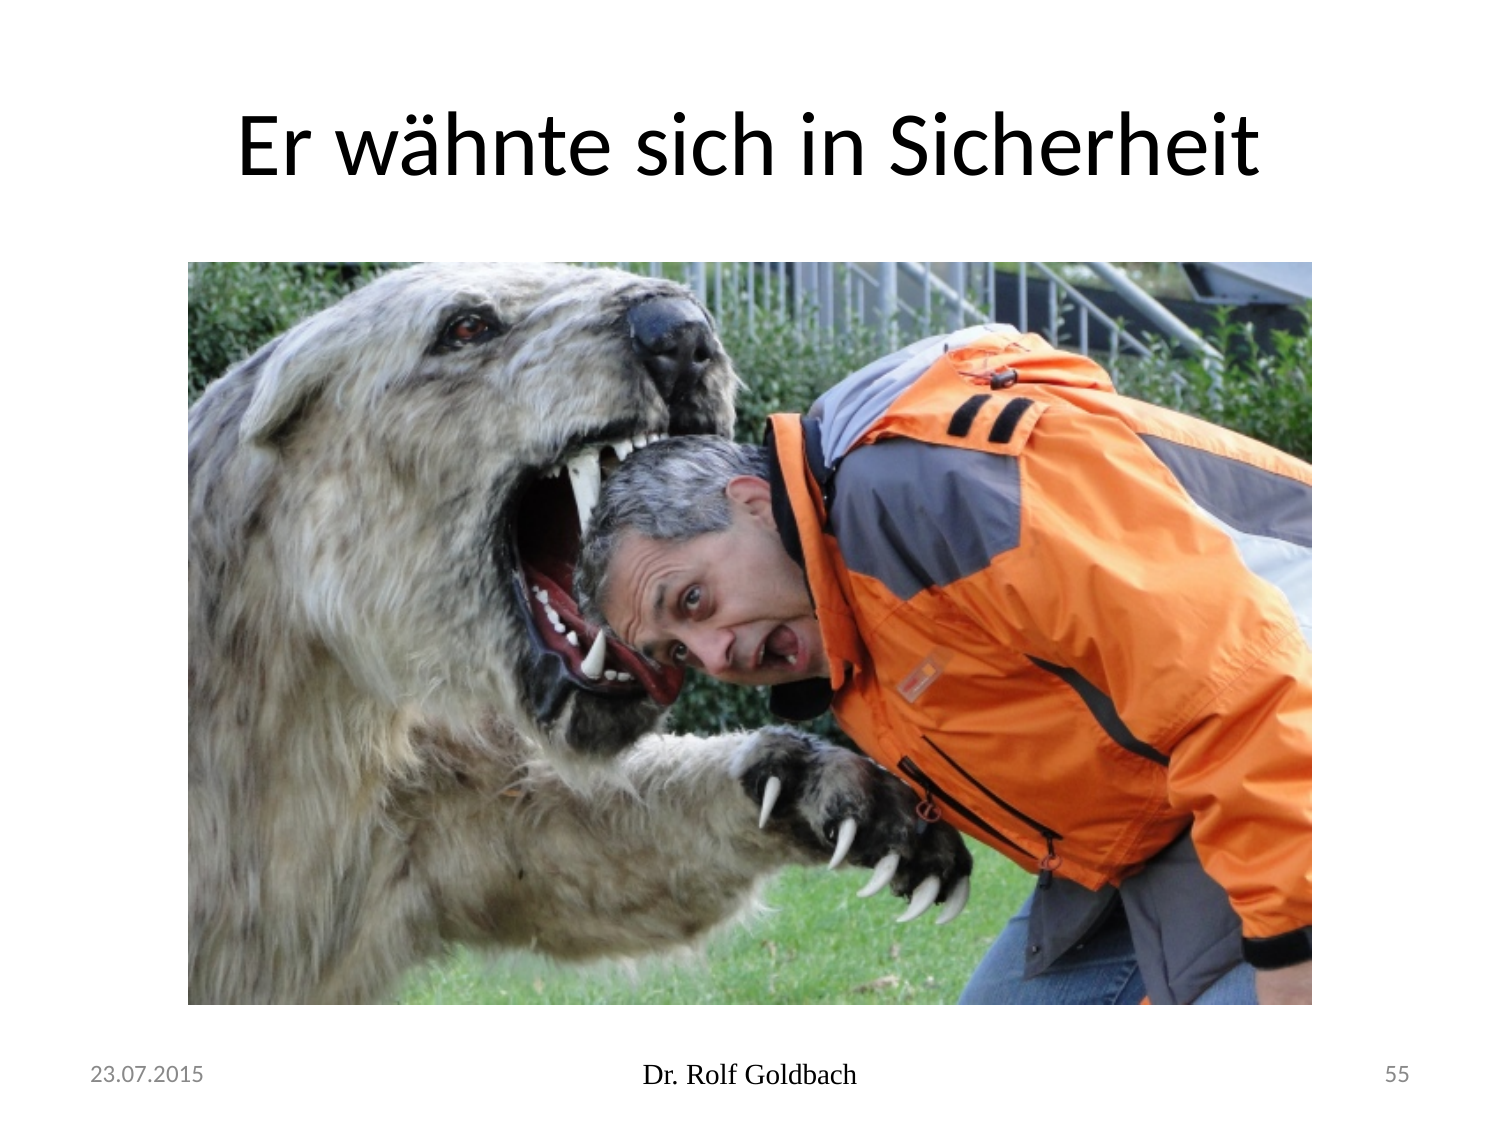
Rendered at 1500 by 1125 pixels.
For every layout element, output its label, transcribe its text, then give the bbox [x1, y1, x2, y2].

slide_number 55 [1074, 1042, 1425, 1103]
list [74, 262, 1426, 1006]
footer Dr. Rolf Goldbach [512, 1042, 988, 1103]
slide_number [75, 1042, 425, 1103]
title Er wähnte sich in Sicherheit [75, 45, 1425, 233]
